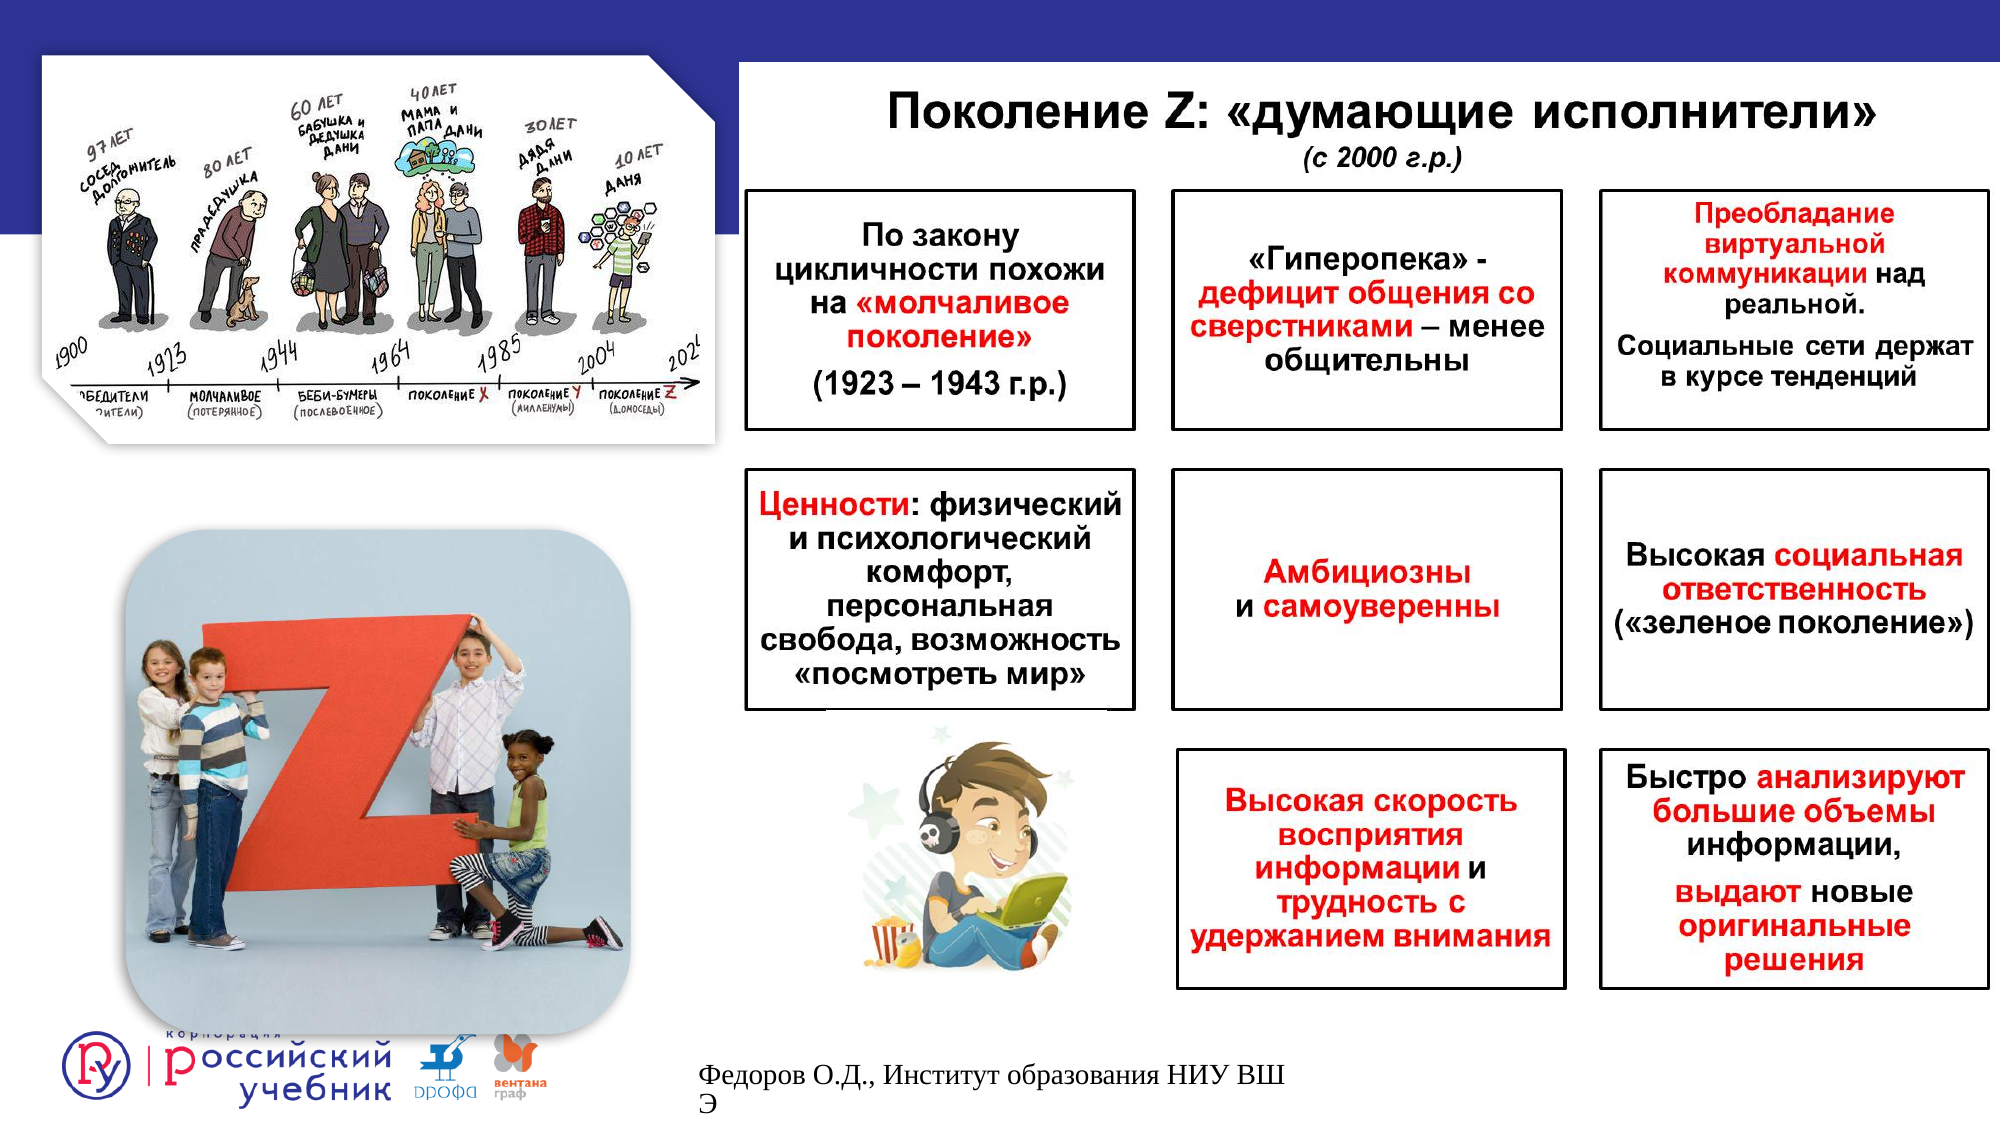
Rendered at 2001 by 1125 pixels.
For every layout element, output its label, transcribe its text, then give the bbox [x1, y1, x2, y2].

picture [62, 529, 631, 1109]
footer Федоров О.Д., Институт образования НИУ ВШЭ [683, 1042, 1317, 1103]
picture [48, 62, 708, 437]
picture [739, 62, 2000, 1035]
